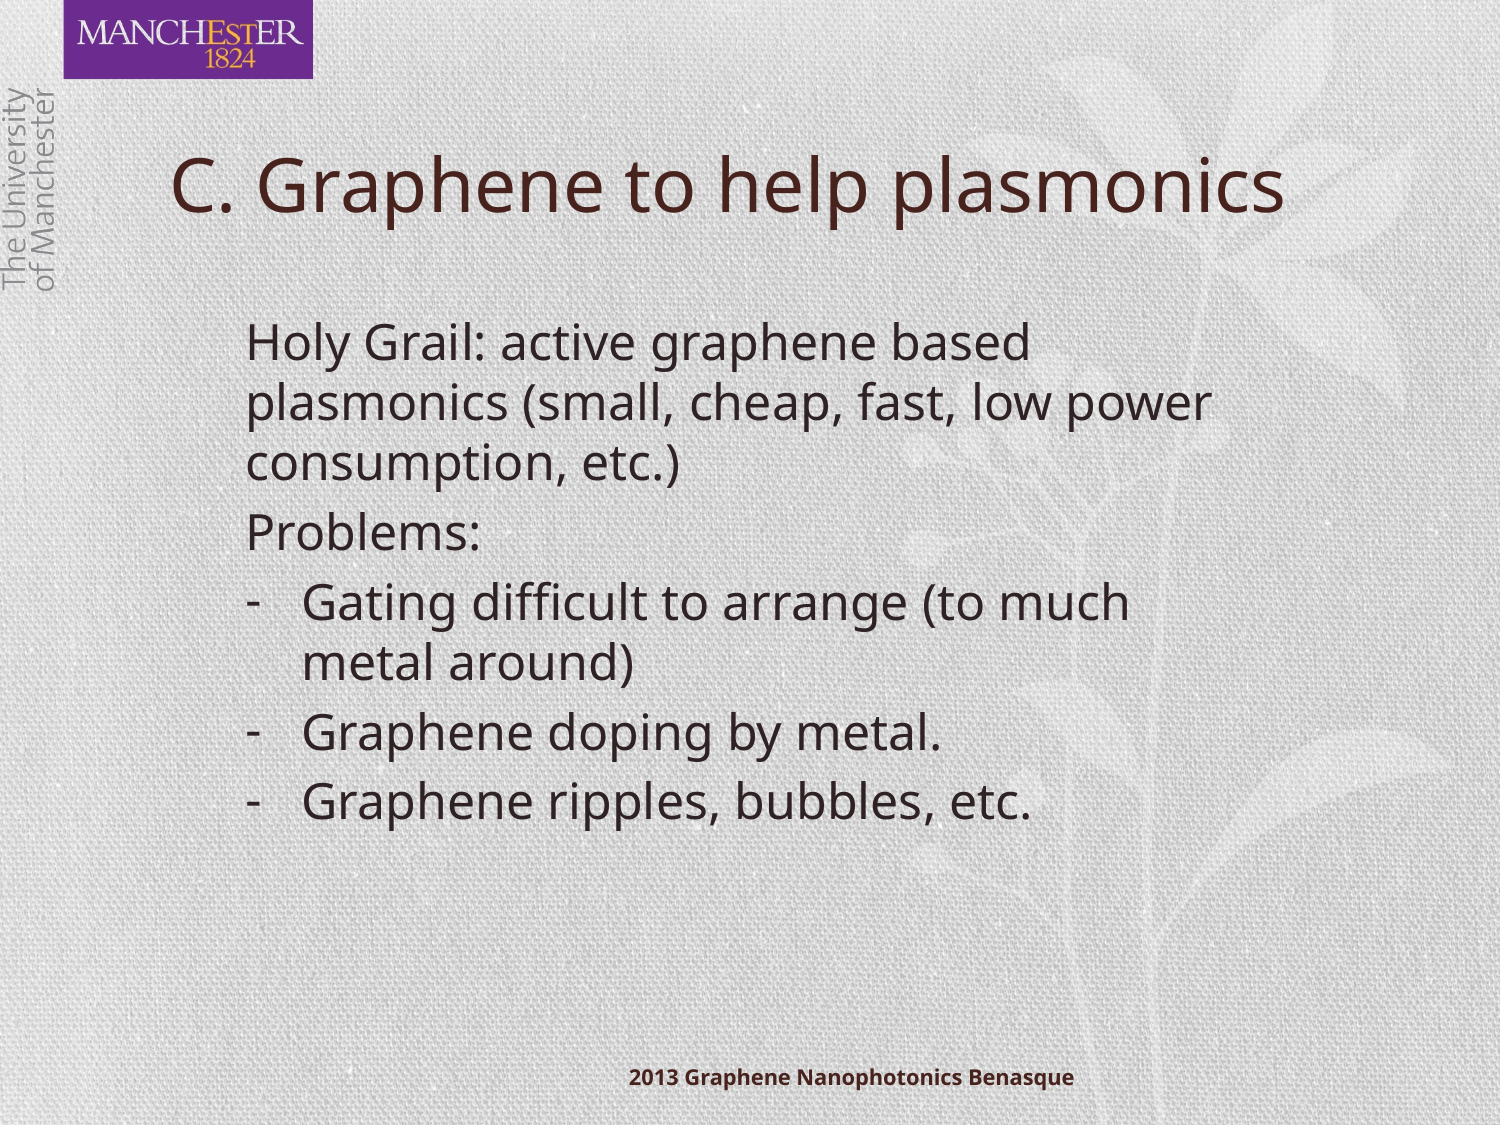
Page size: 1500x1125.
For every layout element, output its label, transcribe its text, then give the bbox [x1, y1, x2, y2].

footer 2013 Graphene Nanophotonics Benasque [614, 1054, 1285, 1103]
text_box Holy Grail: active graphene based plasmonics (small, cheap, fast, low power consumption, etc.) Problems: Gating difficult to arrange (to much metal around) Graphene doping by metal. Graphene ripples, bubbles, etc. [230, 302, 1281, 894]
title C. Graphene to help plasmonics [323, 90, 1404, 236]
picture [0, 0, 314, 291]
